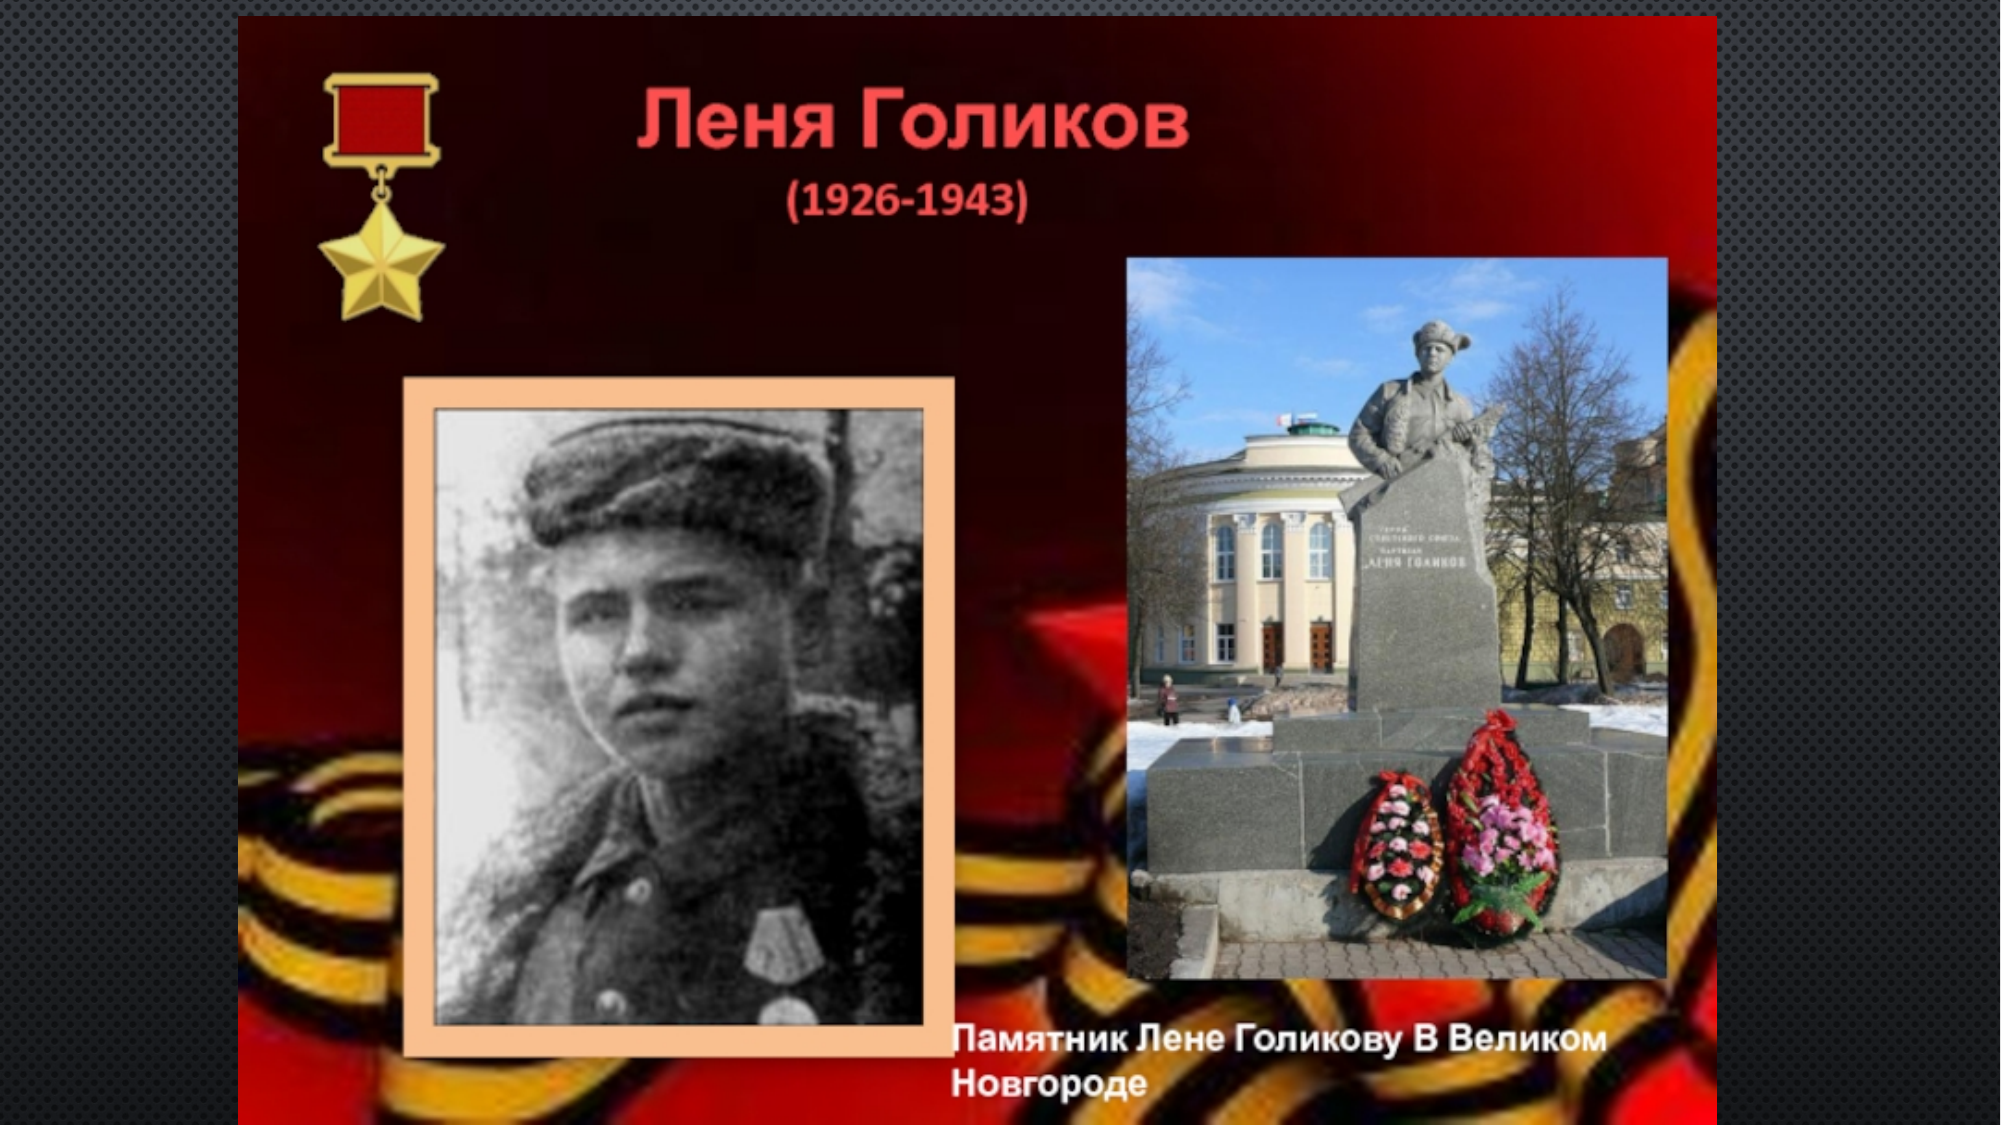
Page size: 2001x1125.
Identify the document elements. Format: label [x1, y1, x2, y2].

picture [238, 16, 1718, 1125]
